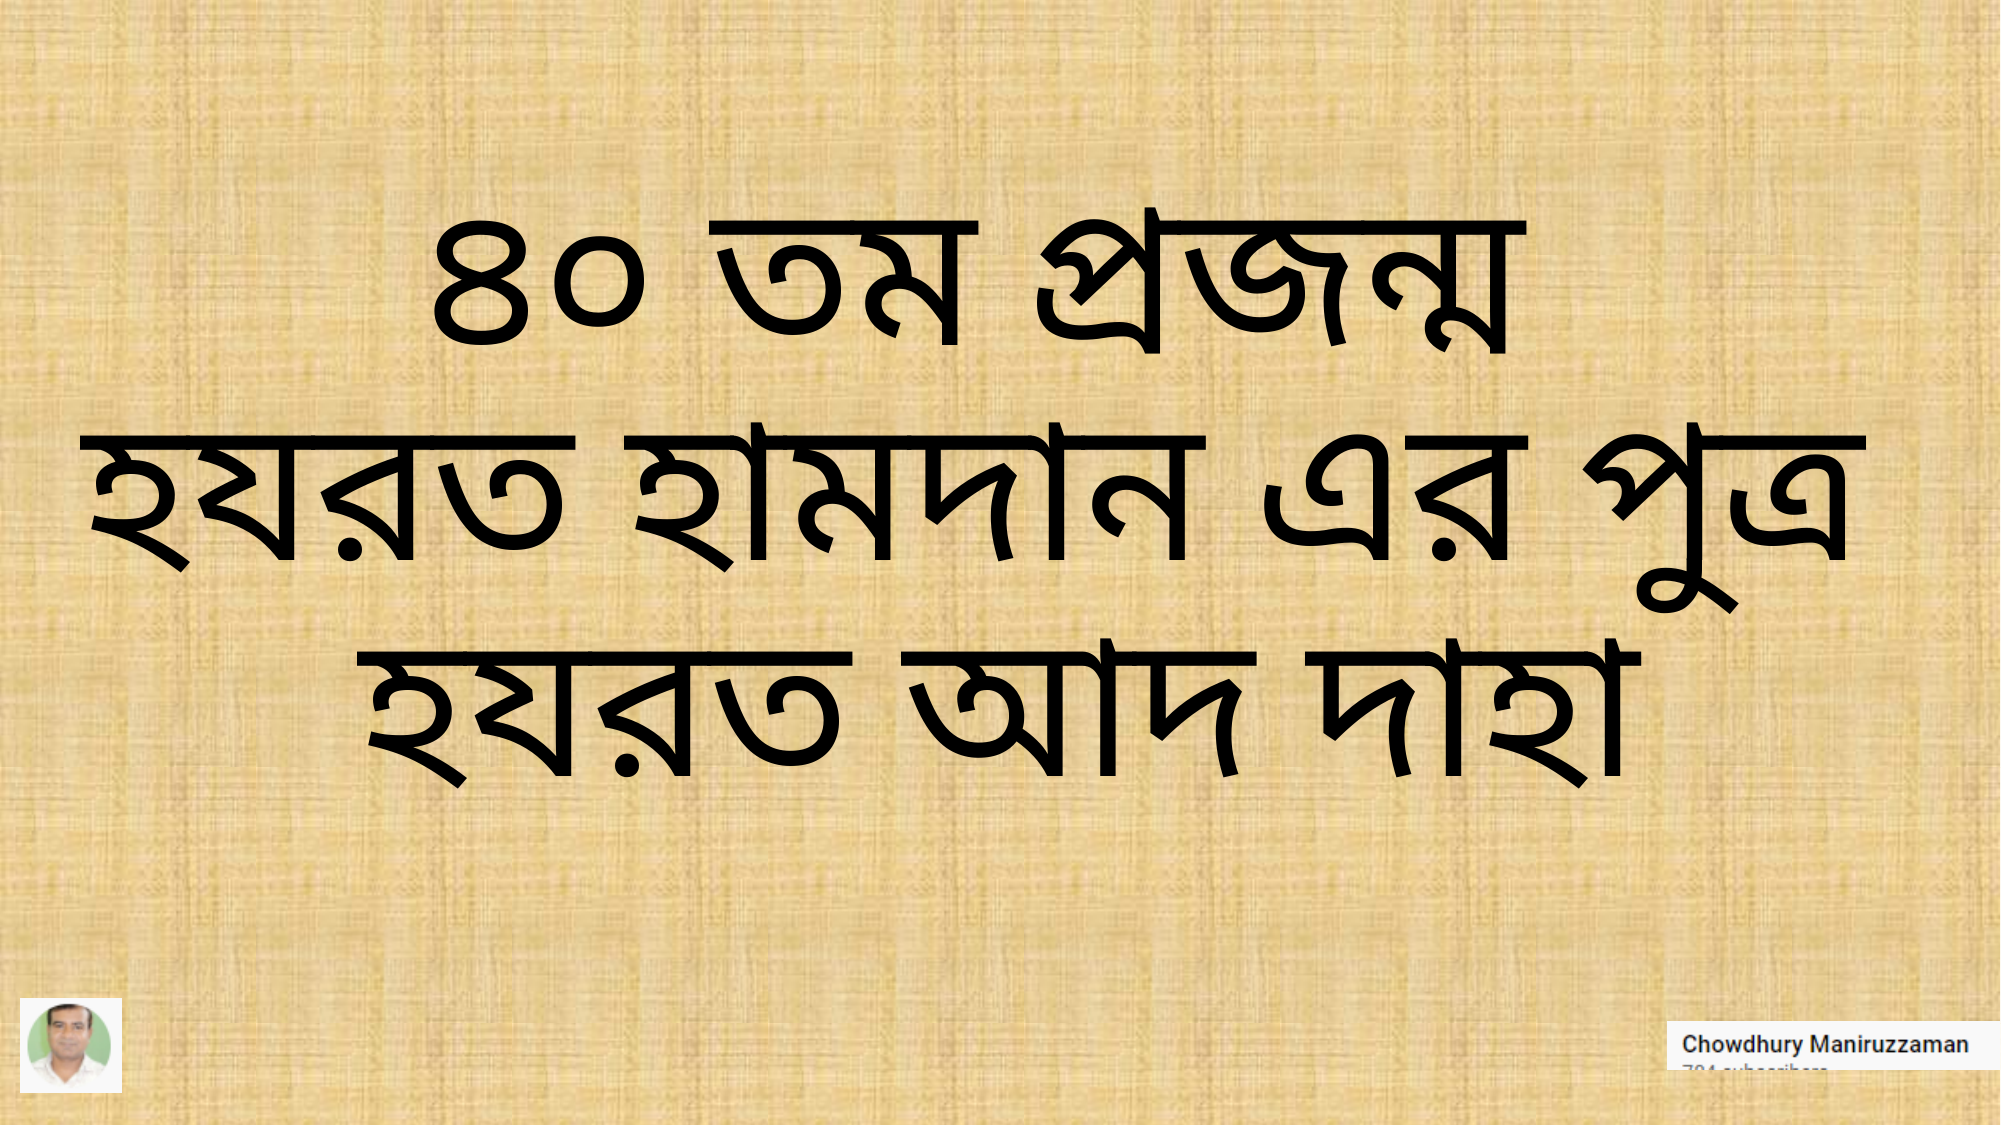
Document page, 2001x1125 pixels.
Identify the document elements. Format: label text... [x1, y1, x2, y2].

title ৪০ তম প্রজন্ম হযরত হামদান এর পুত্র হযরত আদ দাহা [0, 0, 2000, 828]
picture [0, 0, 2001, 1125]
